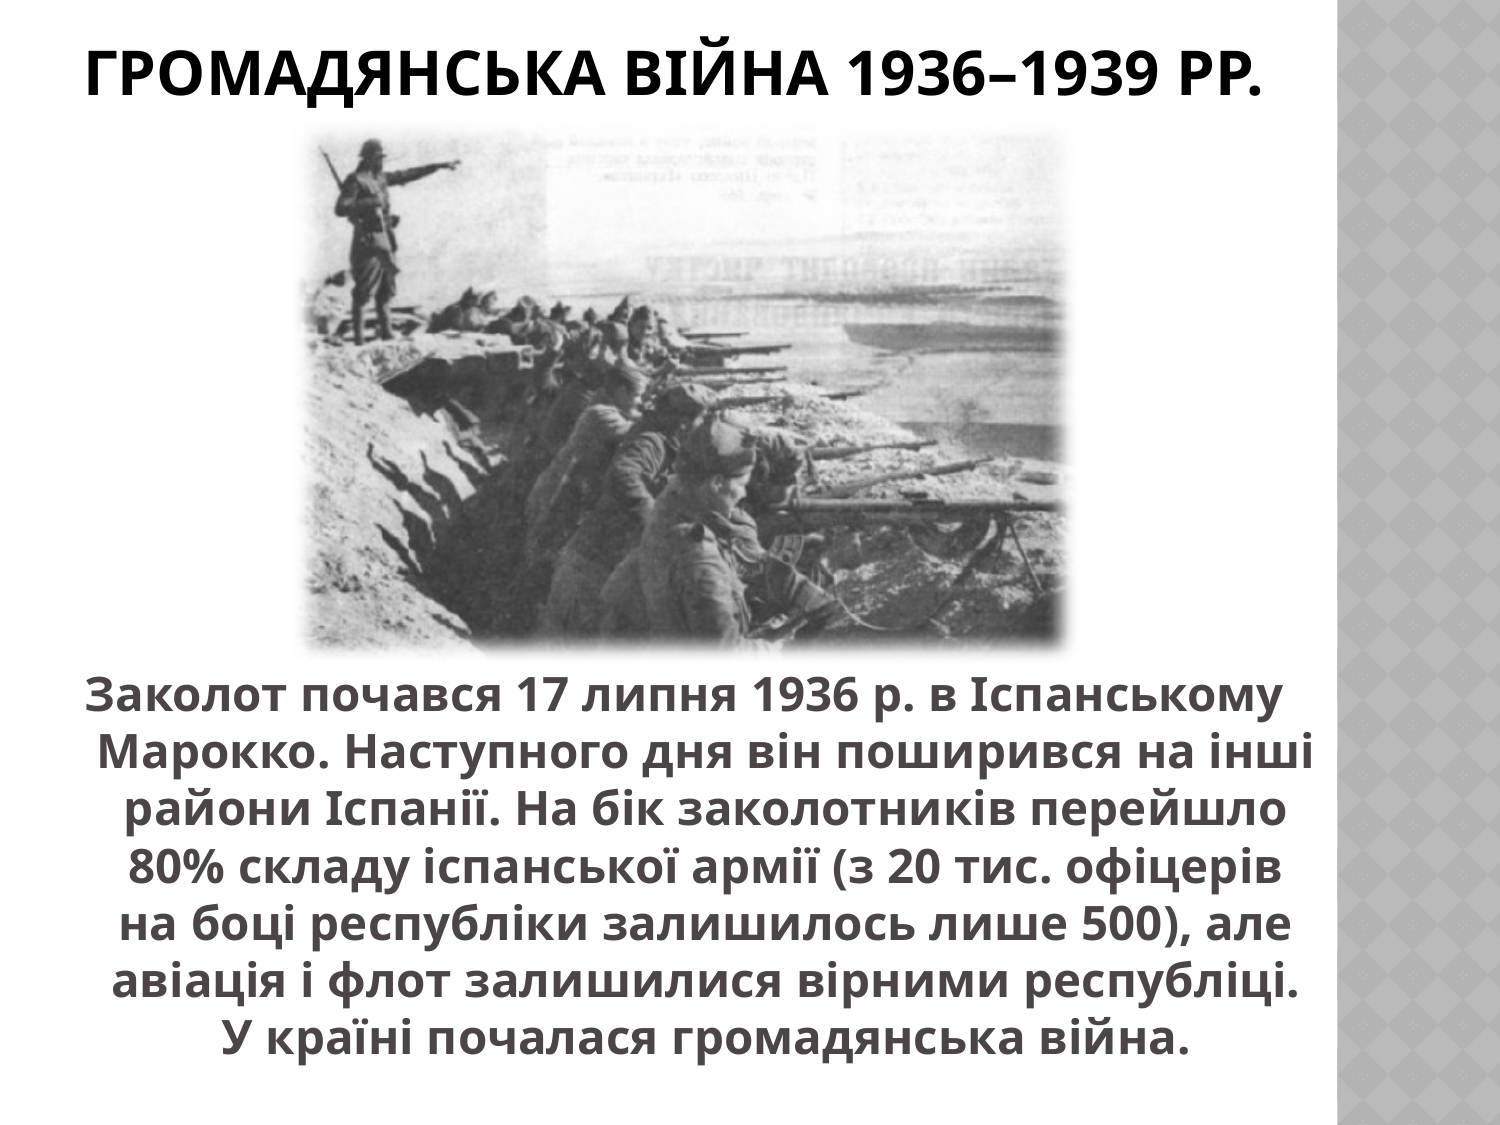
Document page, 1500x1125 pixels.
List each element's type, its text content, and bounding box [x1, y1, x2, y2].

picture [292, 116, 1079, 664]
list Заколот почався 17 липня 1936 р. в Іспанському Марокко. Наступного дня він поширився на інші райони Іспанії. На бік заколотників перейшло 80% складу іспанської армії (з 20 тис. офіцерів на боці республіки залишилось лише 500), але авіація і флот залишилися вірними республіці. У країні почалася громадянська війна. [35, 656, 1336, 1125]
title Громадянська війна 1936–1939 рр. [35, 0, 1313, 141]
